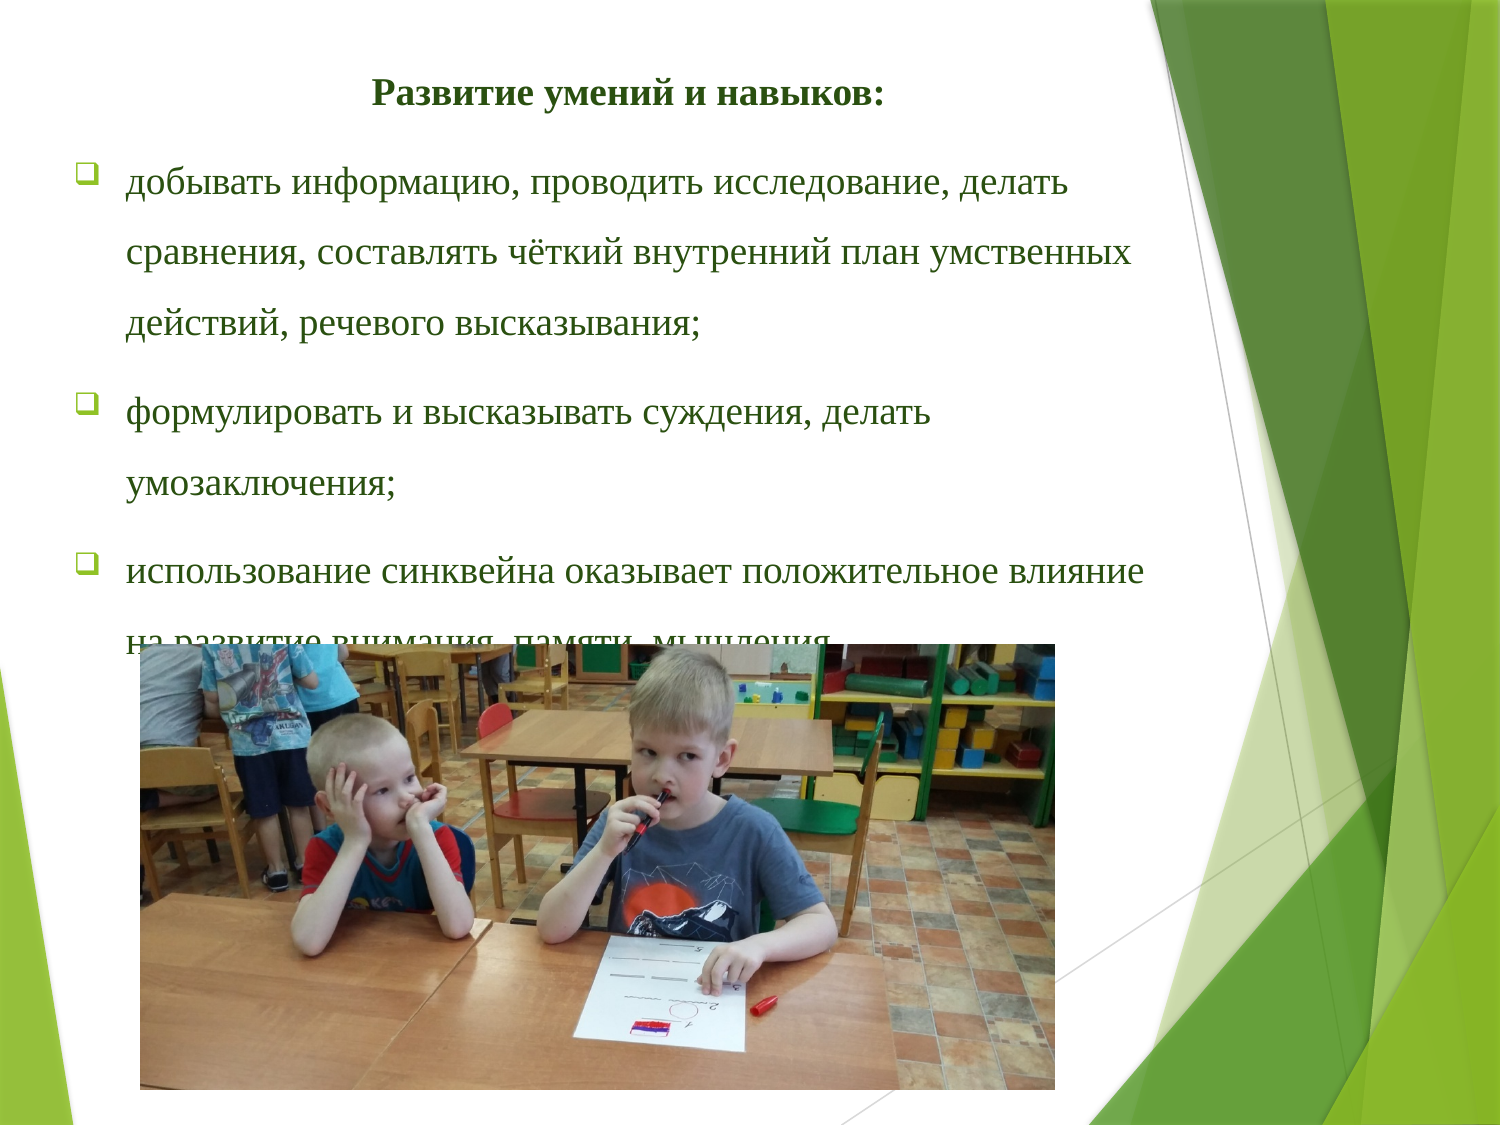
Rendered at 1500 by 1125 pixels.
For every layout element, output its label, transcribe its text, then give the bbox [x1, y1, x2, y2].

picture [140, 643, 1056, 1091]
list Развитие умений и навыков: добывать информацию, проводить исследование, делать сравнения, составлять чёткий внутренний план умственных действий, речевого высказывания; формулировать и высказывать суждения, делать умозаключения; использование синквейна оказывает положительное влияние на развитие внимания, памяти, мышления. [58, 35, 1199, 672]
